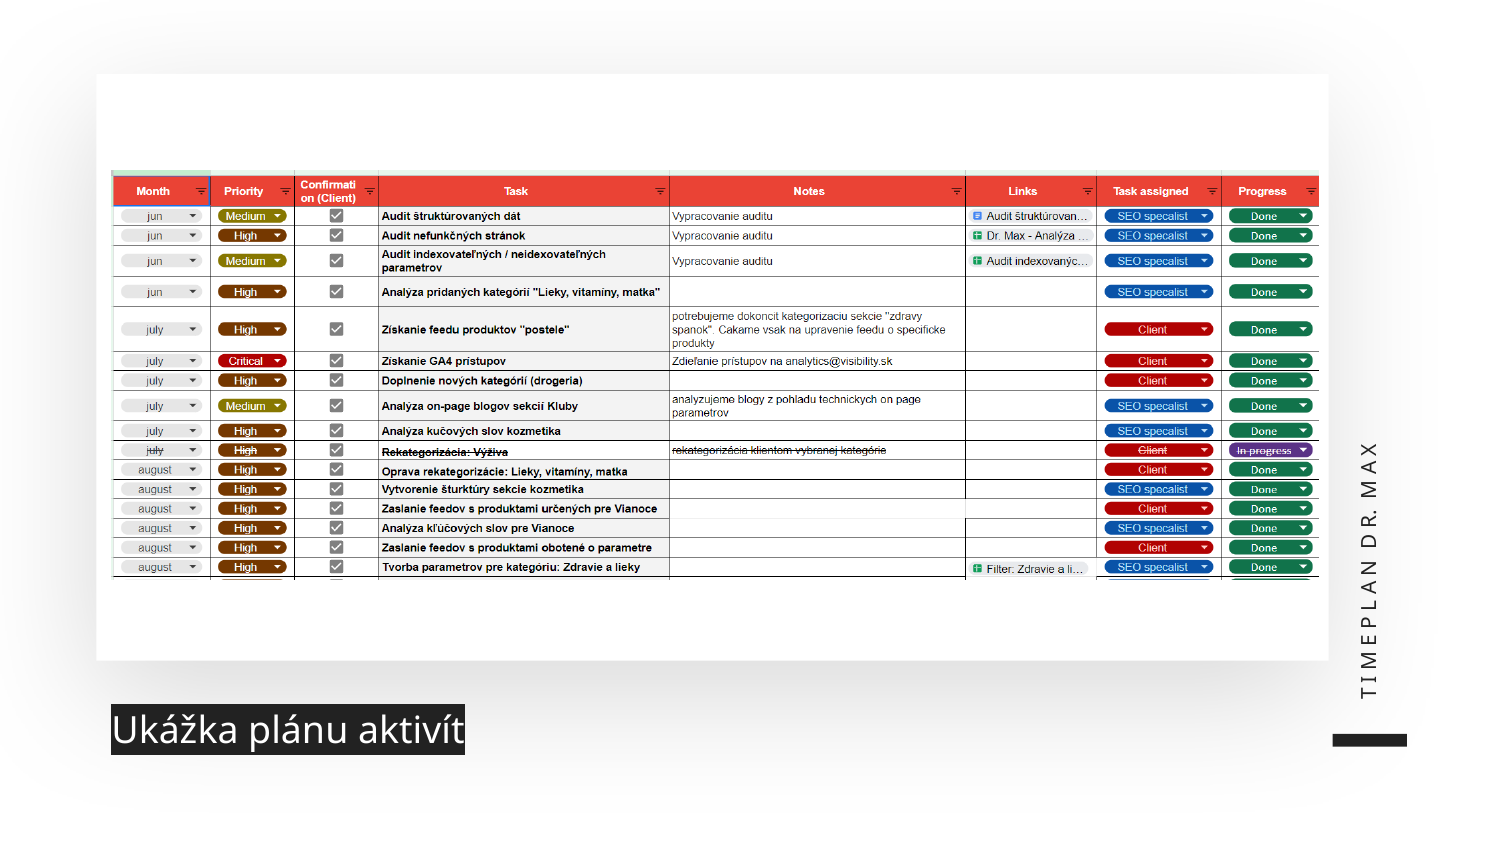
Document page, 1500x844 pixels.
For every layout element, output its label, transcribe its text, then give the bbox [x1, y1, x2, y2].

picture [111, 170, 1320, 580]
text_box T I M E P L A N D R. M A X [1328, 34, 1403, 715]
text_box Ukážka plánu aktivít [96, 548, 753, 767]
text_box [96, 73, 1328, 661]
text_box [1332, 733, 1407, 747]
